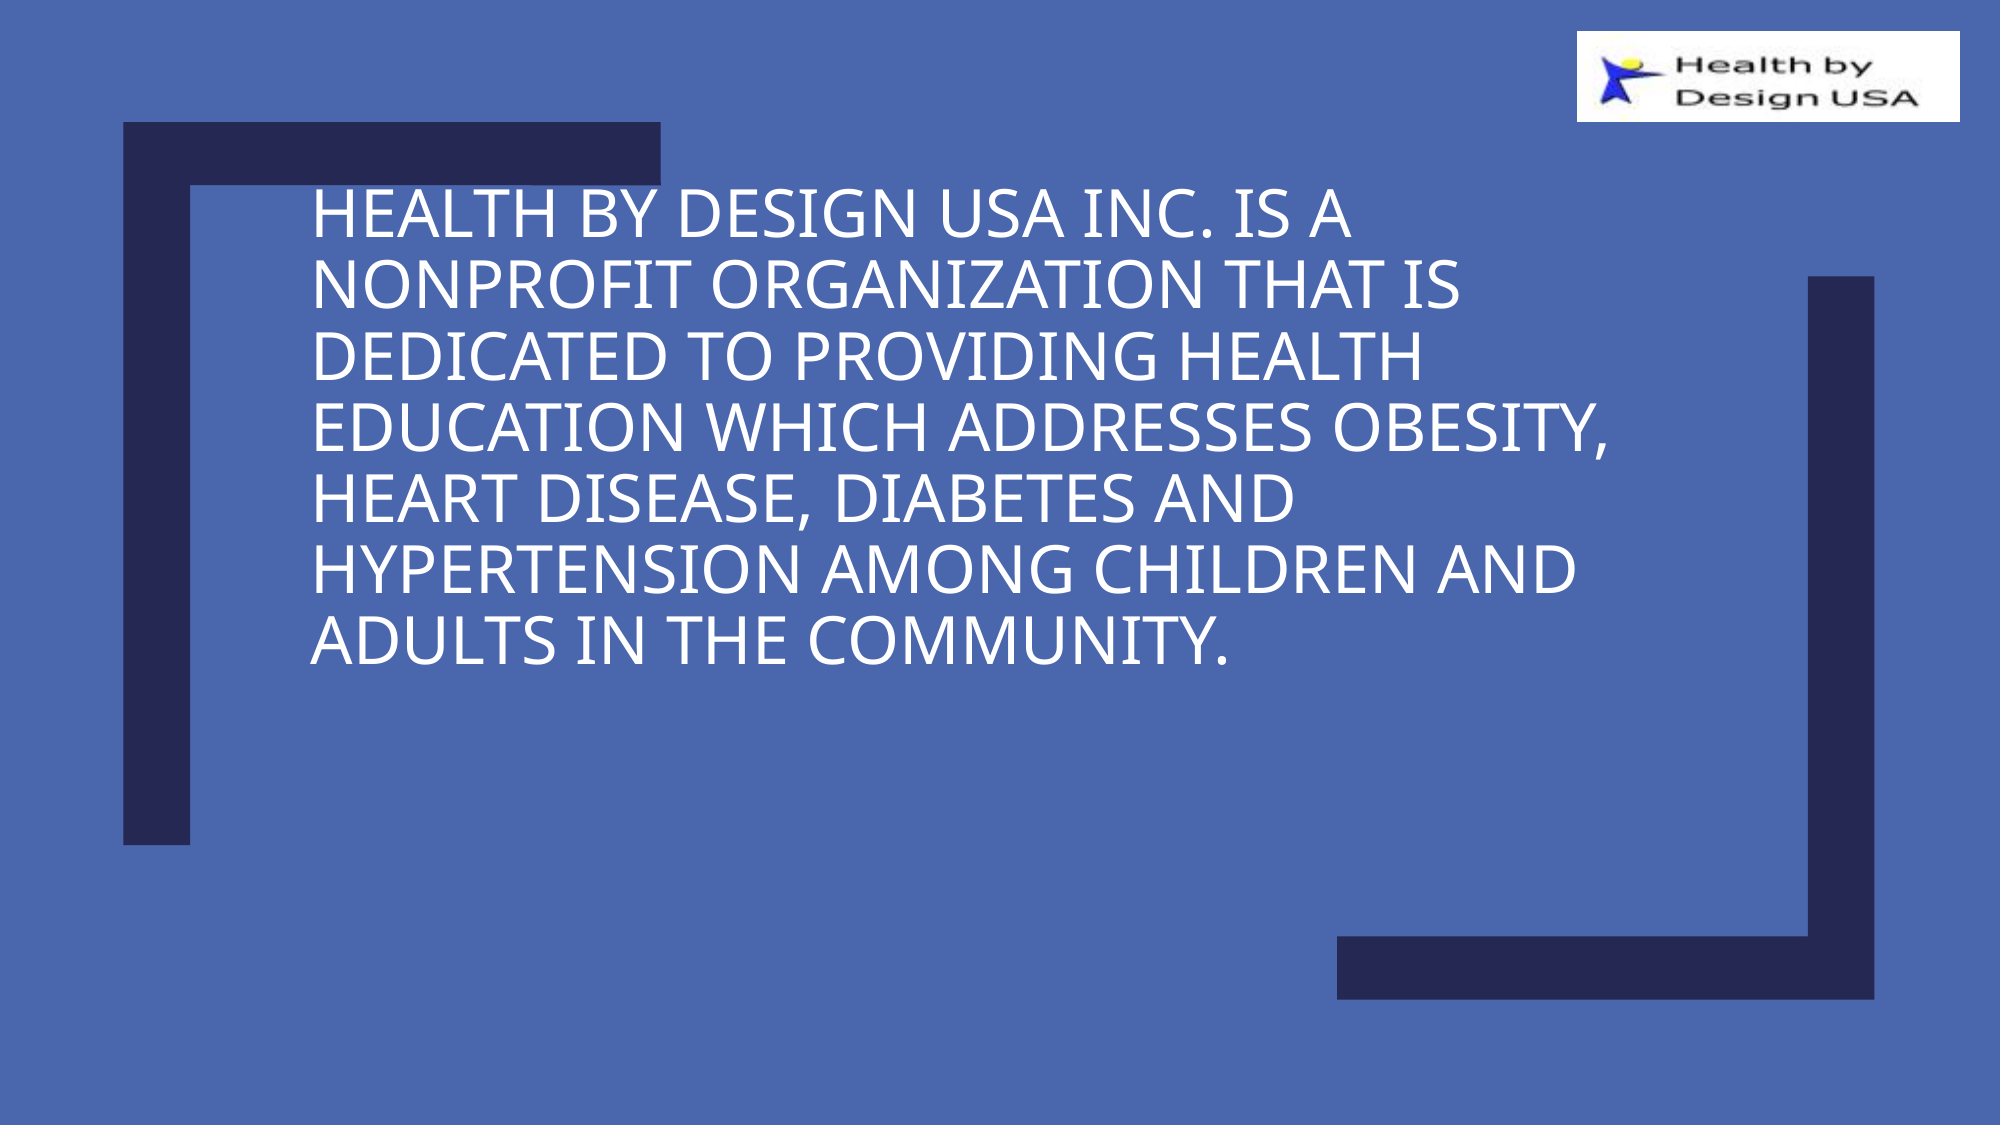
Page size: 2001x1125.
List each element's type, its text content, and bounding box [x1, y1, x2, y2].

title Health By Design USA Inc. is a nonprofit organization that is dedicated to providing health education which addresses obesity, heart disease, diabetes and Hypertension among children and adults in the community. [295, 233, 1675, 767]
picture [1577, 31, 1960, 122]
